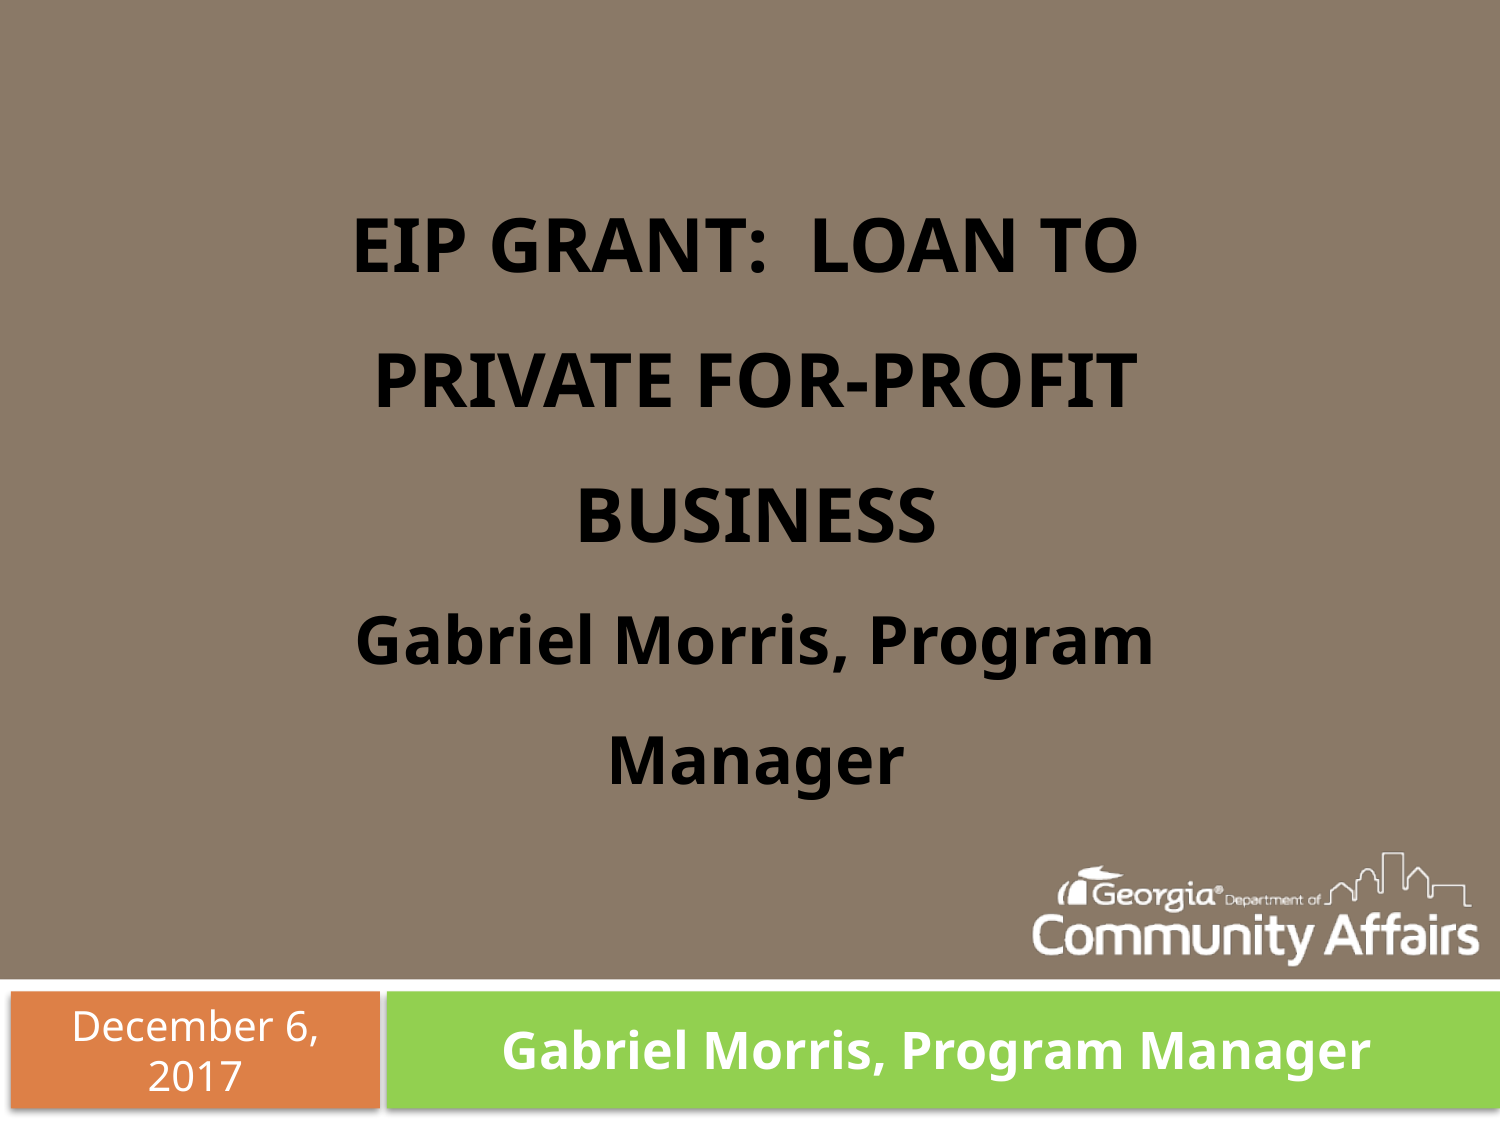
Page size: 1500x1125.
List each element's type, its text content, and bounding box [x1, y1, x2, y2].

picture [1023, 846, 1488, 975]
title EIP GRANT: LOAN TO PRIVATE FOR-PROFIT BUSINESS Gabriel Morris, Program Manager [224, 187, 1288, 763]
subtitle Gabriel Morris, Program Manager [387, 992, 1488, 1105]
list December 6, 2017 [10, 991, 380, 1109]
